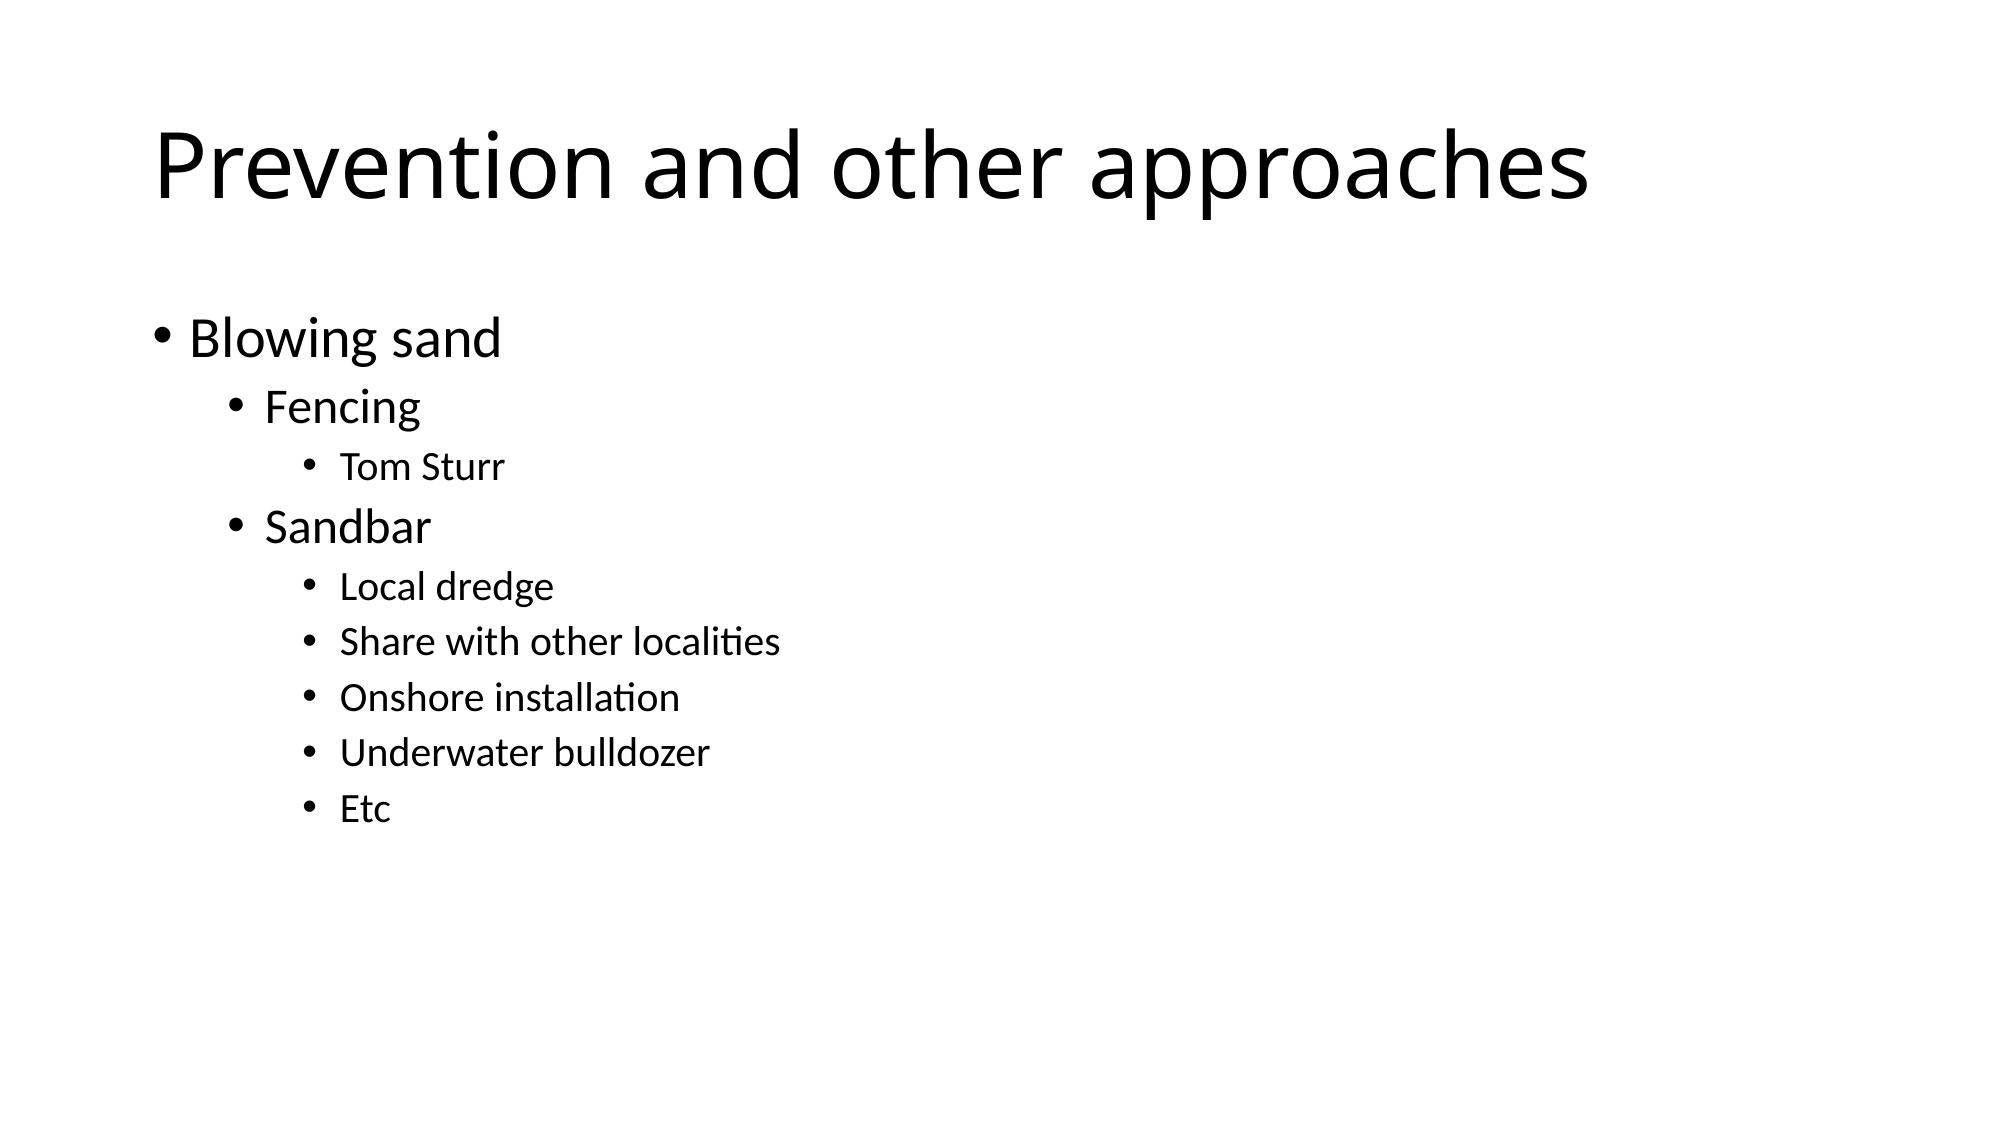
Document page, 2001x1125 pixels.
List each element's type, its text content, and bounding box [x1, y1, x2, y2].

title Prevention and other approaches [137, 59, 1863, 278]
list Blowing sand Fencing Tom Sturr Sandbar Local dredge Share with other localities Onshore installation Underwater bulldozer Etc [137, 299, 1863, 1014]
